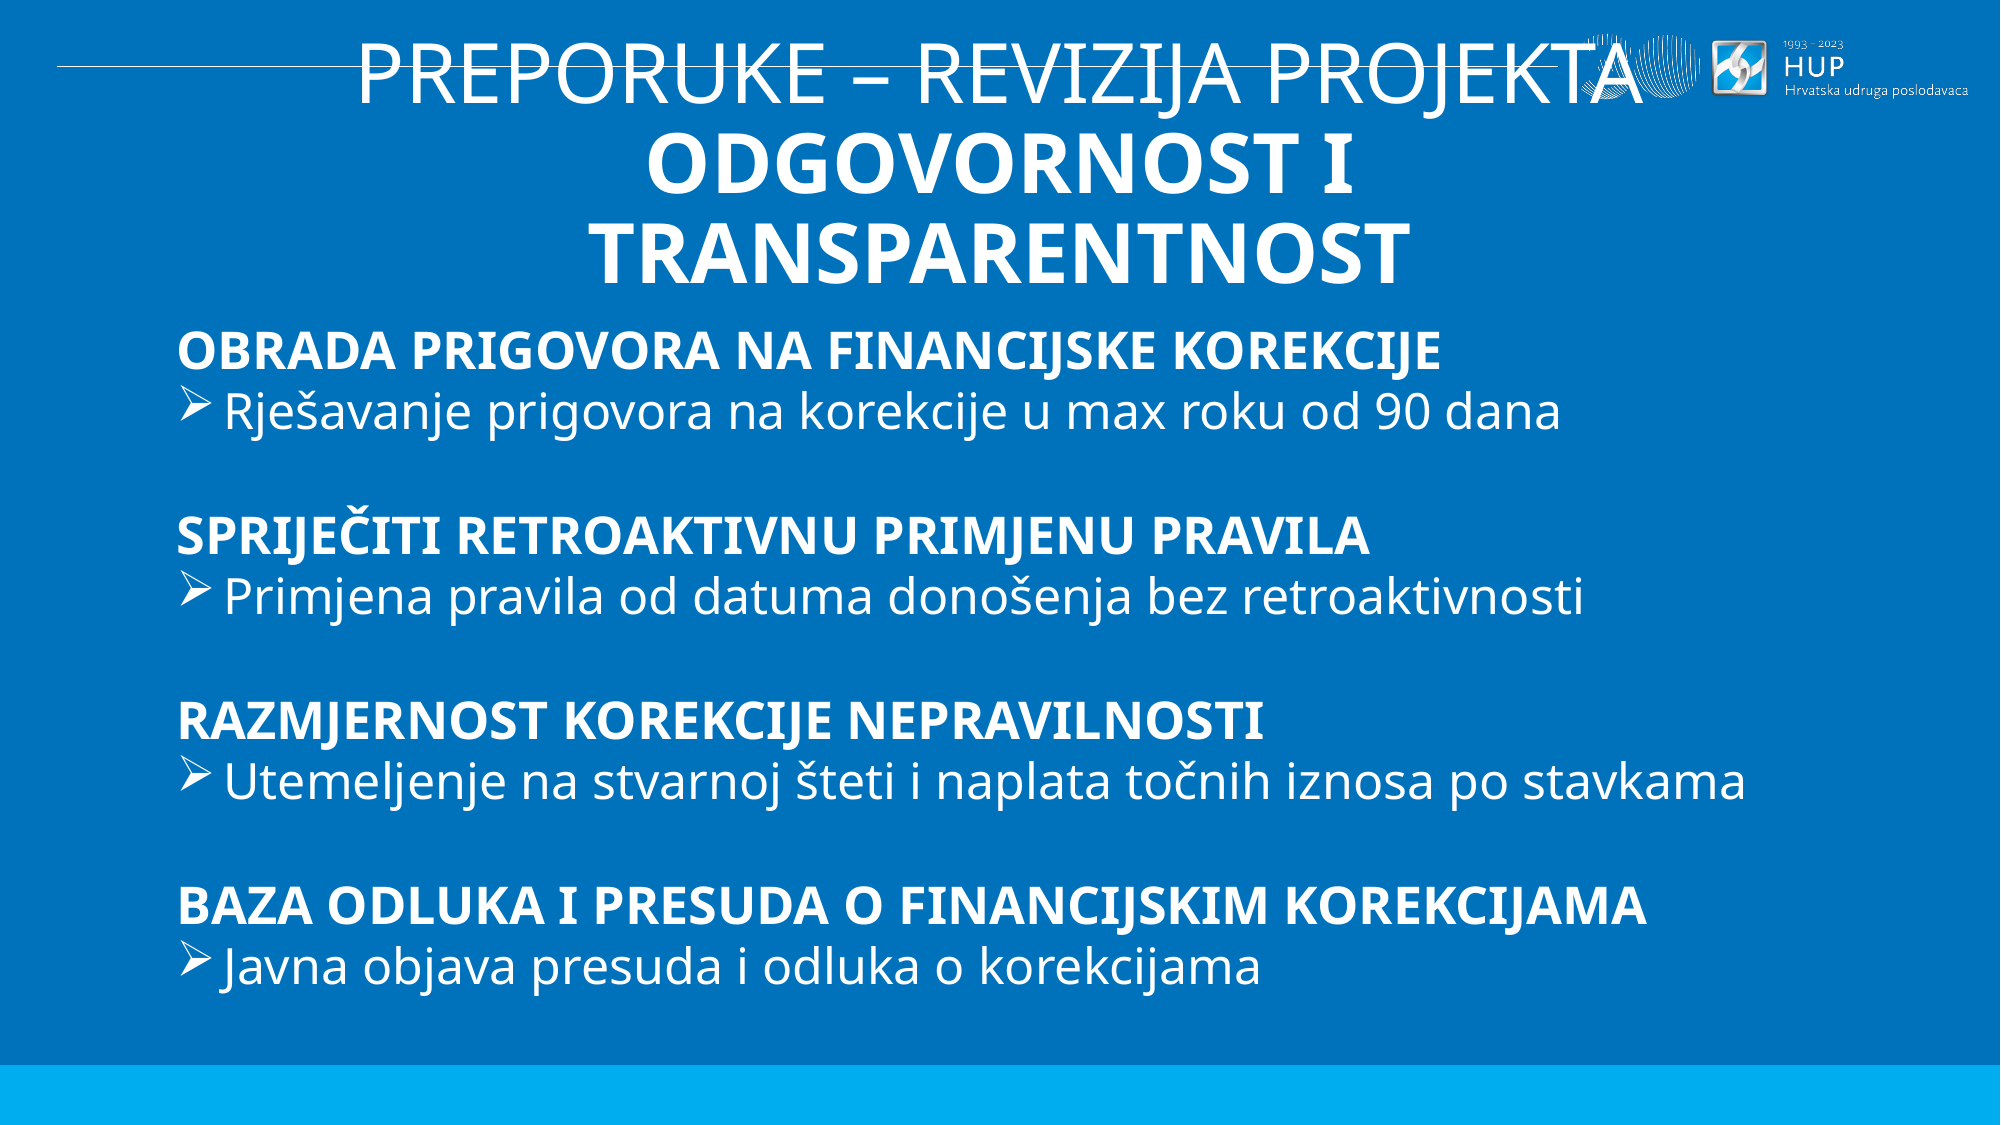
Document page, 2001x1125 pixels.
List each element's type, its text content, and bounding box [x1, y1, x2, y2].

picture [1514, 6, 1968, 131]
text_box OBRADA PRIGOVORA NA FINANCIJSKE KOREKCIJE Rješavanje prigovora na korekcije u max roku od 90 dana SPRIJEČITI RETROAKTIVNU PRIMJENU PRAVILA Primjena pravila od datuma donošenja bez retroaktivnosti RAZMJERNOST KOREKCIJE NEPRAVILNOSTI Utemeljenje na stvarnoj šteti i naplata točnih iznosa po stavkama BAZA ODLUKA I PRESUDA O FINANCIJSKIM KOREKCIJAMA Javna objava presuda i odluka o korekcijama [161, 309, 2000, 1065]
text_box PREPORUKE – REVIZIJA PROJEKTA ODGOVORNOST I TRANSPARENTNOST [238, 113, 1762, 309]
